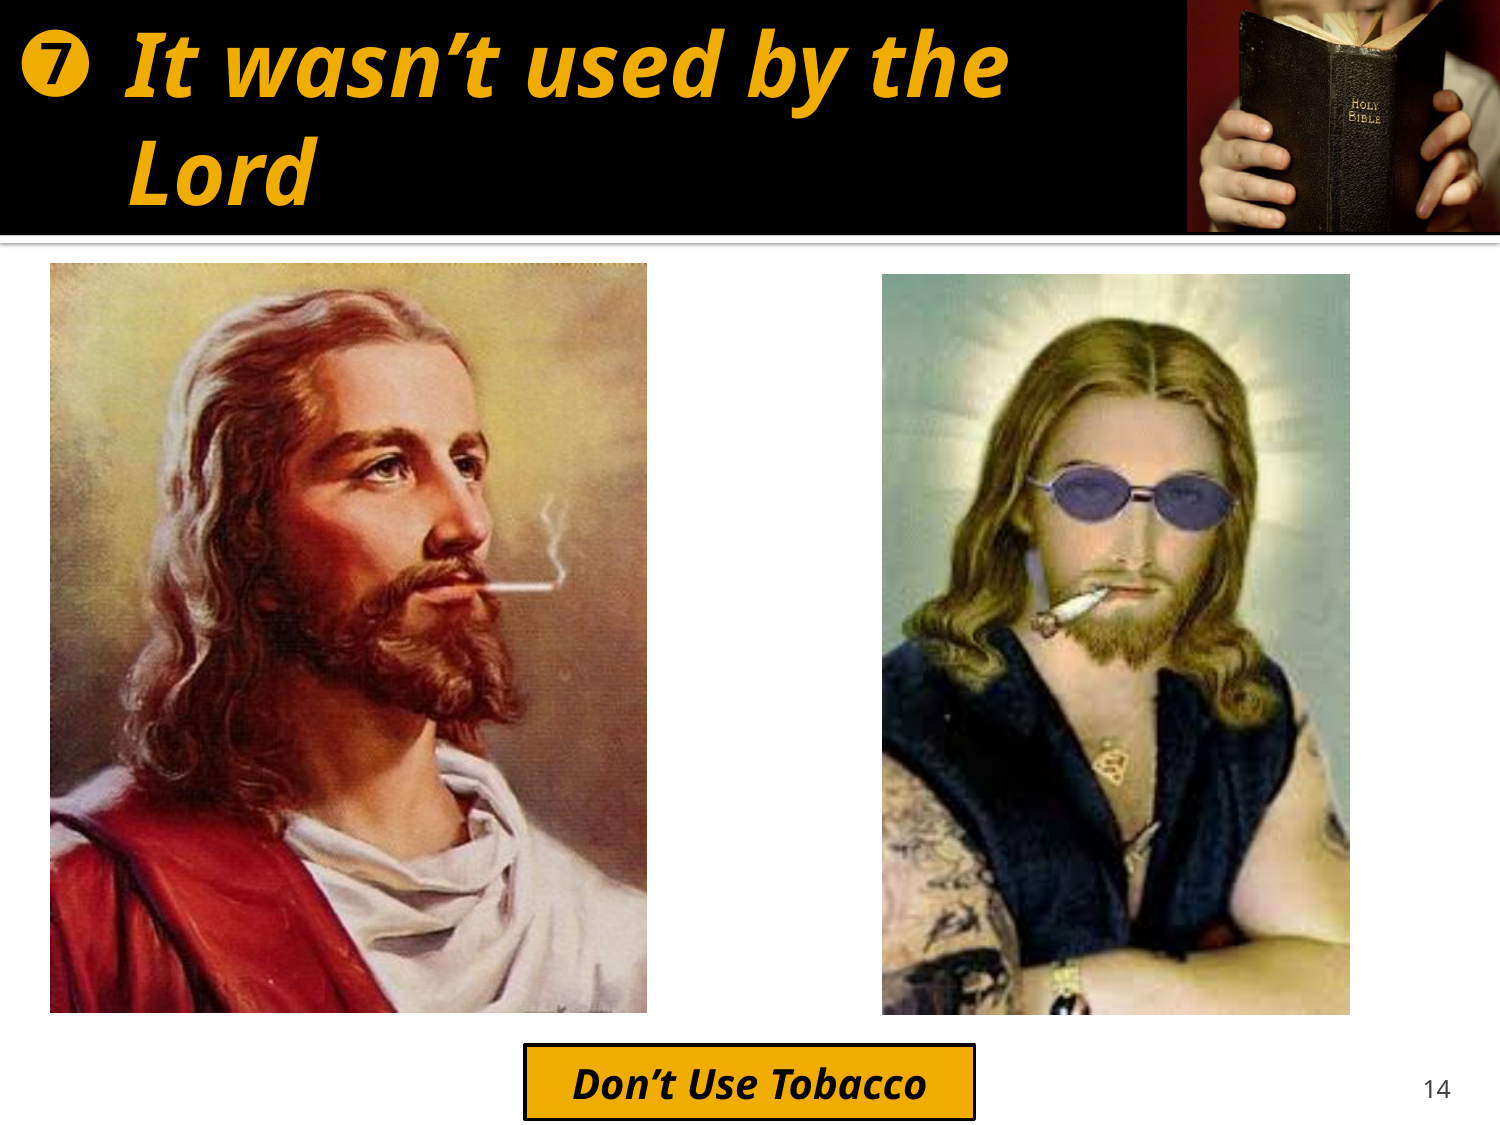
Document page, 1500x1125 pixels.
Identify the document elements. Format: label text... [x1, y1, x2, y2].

text_box Don’t Use Tobacco [521, 1041, 979, 1124]
slide_number 14 [1345, 1062, 1467, 1108]
title It wasn’t used by the Lord [0, 0, 1175, 231]
picture [1187, 0, 1500, 232]
picture [49, 263, 647, 1013]
picture [882, 274, 1350, 1016]
